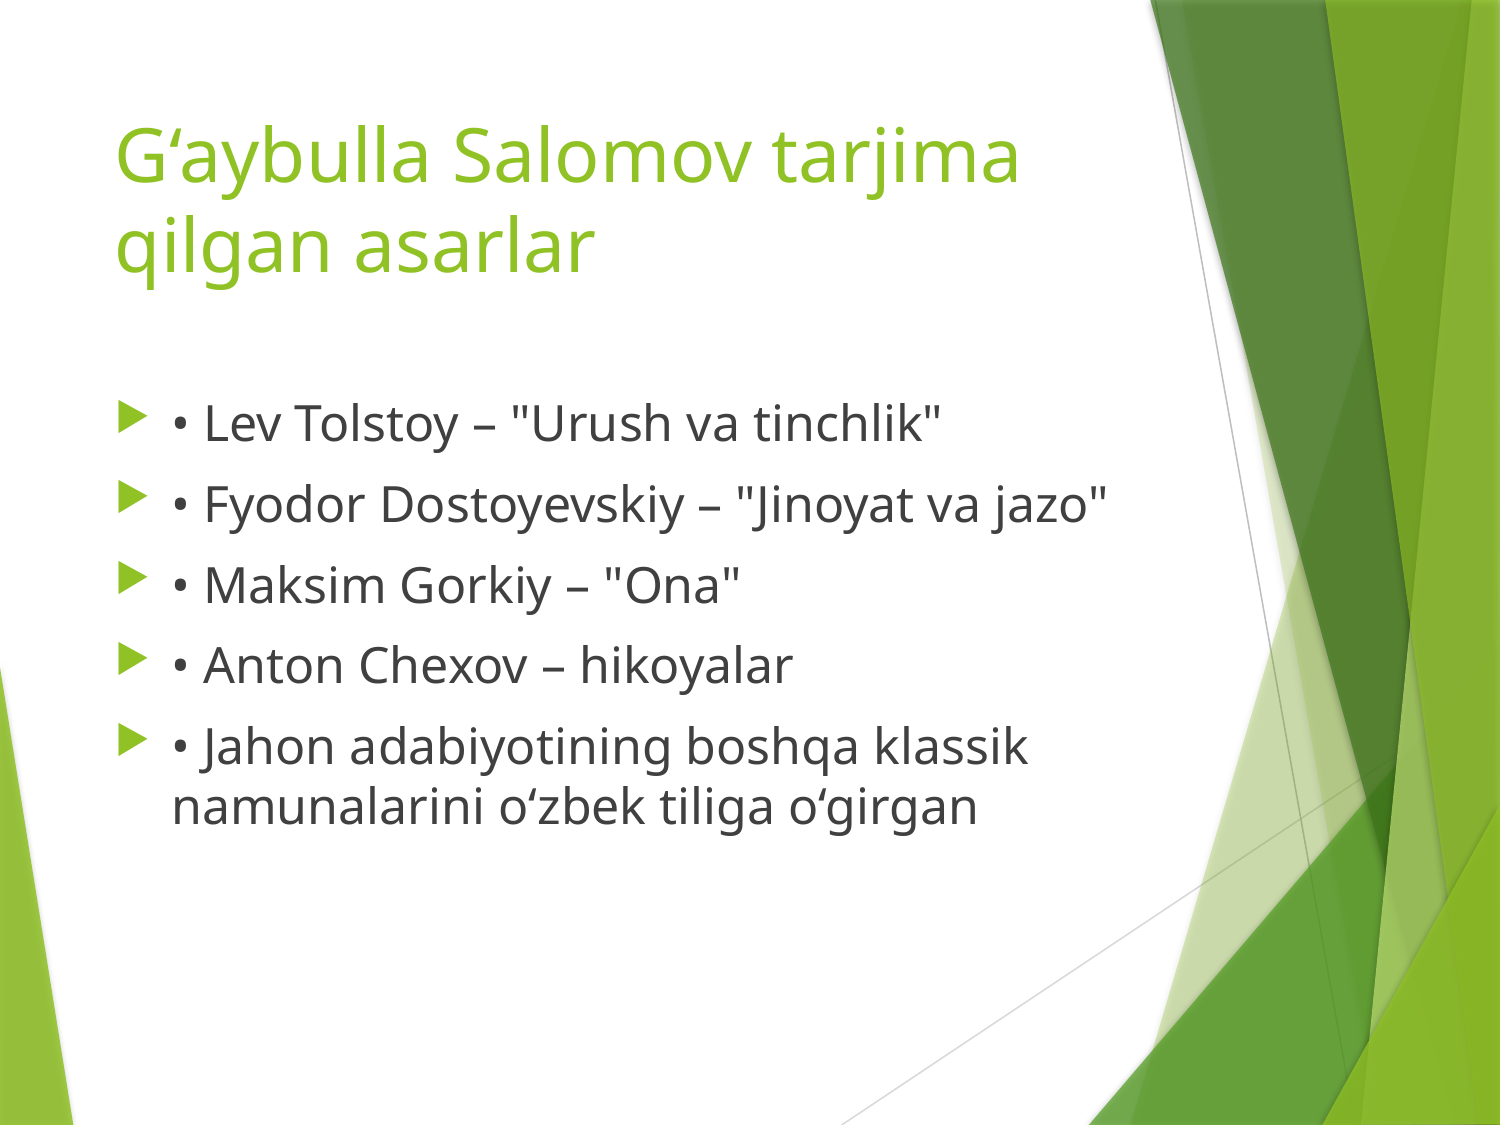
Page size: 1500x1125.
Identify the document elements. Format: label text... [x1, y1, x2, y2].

list • Lev Tolstoy – "Urush va tinchlik" • Fyodor Dostoyevskiy – "Jinoyat va jazo" • Maksim Gorkiy – "Onа" • Anton Chexov – hikoyalar • Jahon adabiyotining boshqa klassik namunalarini o‘zbek tiliga o‘girgan [99, 383, 1307, 1021]
title G‘aybulla Salomov tarjima qilgan asarlar [99, 99, 1142, 317]
